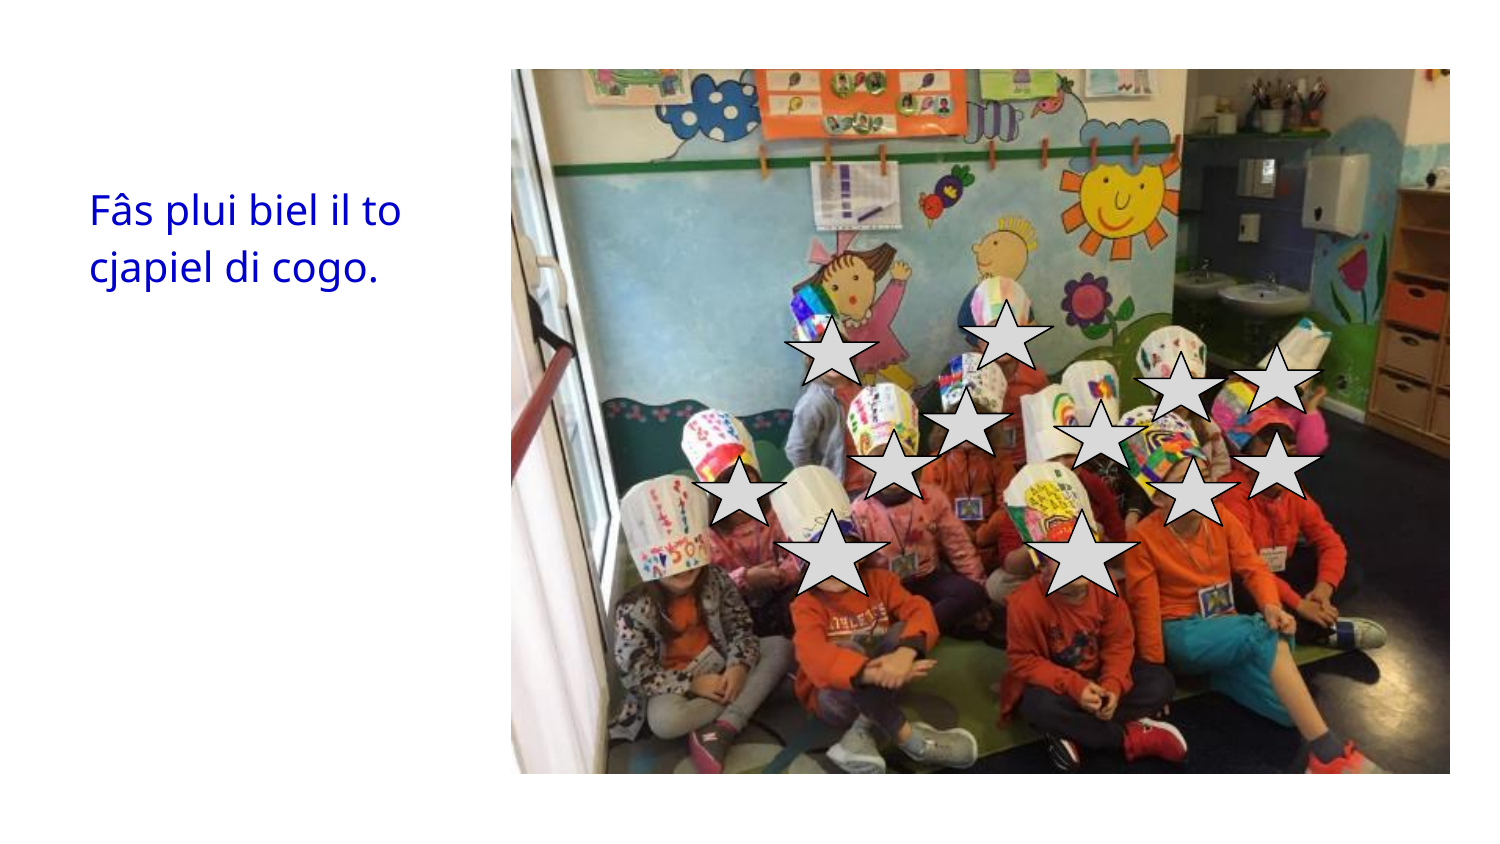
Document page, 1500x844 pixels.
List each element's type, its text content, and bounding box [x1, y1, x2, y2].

list Fâs plui biel il to cjapiel di cogo. [73, 161, 506, 683]
picture [511, 69, 1451, 774]
